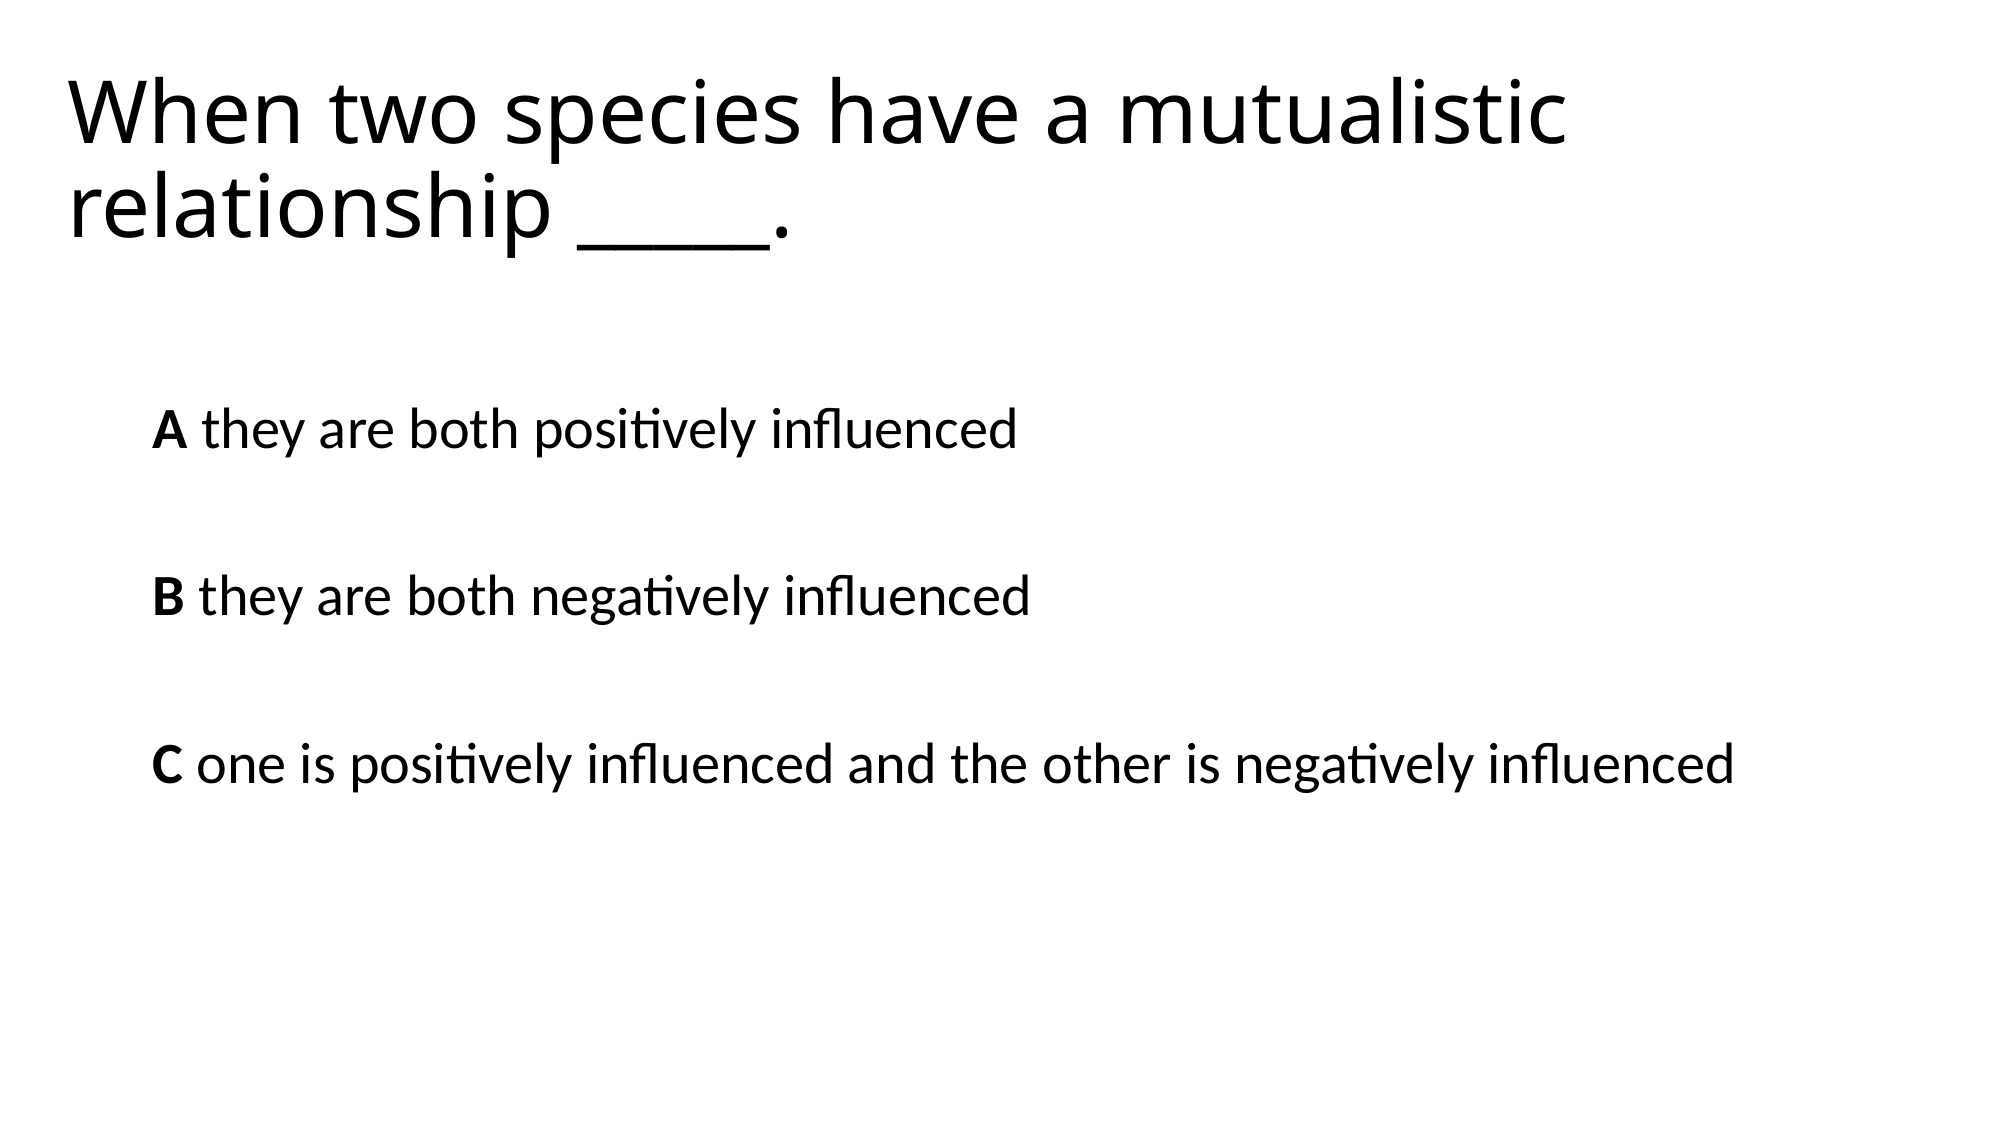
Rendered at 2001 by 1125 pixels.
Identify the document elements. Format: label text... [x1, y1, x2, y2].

list A they are both positively influenced B they are both negatively influenced C one is positively influenced and the other is negatively influenced [137, 299, 1863, 1014]
title When two species have a mutualistic relationship _____. [52, 59, 1863, 369]
